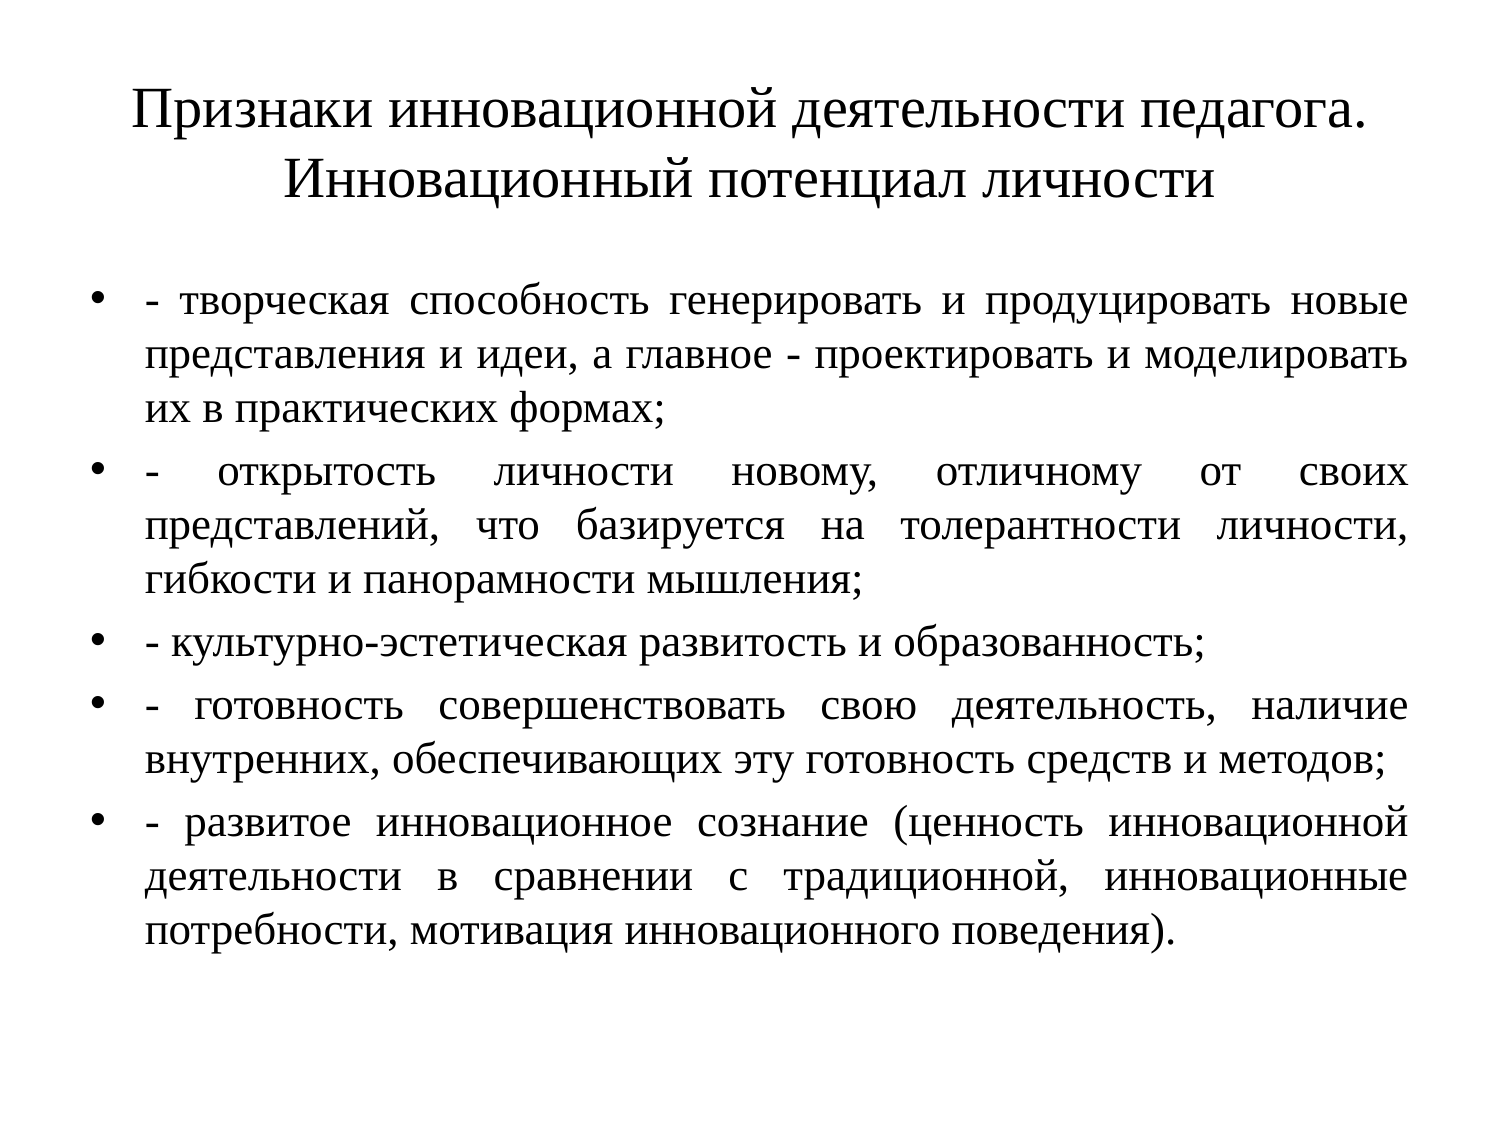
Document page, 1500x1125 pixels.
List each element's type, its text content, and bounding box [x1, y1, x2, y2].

list - творческая способность генерировать и продуцировать новые представления и идеи, а главное - проектировать и моделировать их в практических формах; - открытость личности новому, отличному от своих представлений, что базируется на толерантности личности, гибкости и панорамности мышления; - культурно-эстетическая развитость и образованность; - готовность совершенствовать свою деятельность, наличие внутренних, обеспечивающих эту готовность средств и методов; - развитое инновационное сознание (ценность инновационной деятельности в сравнении с традиционной, инновационные потребности, мотивация инновационного поведения). [75, 262, 1425, 1005]
title Признаки инновационной деятельности педагога. Инновационный потенциал личности [75, 45, 1425, 233]
